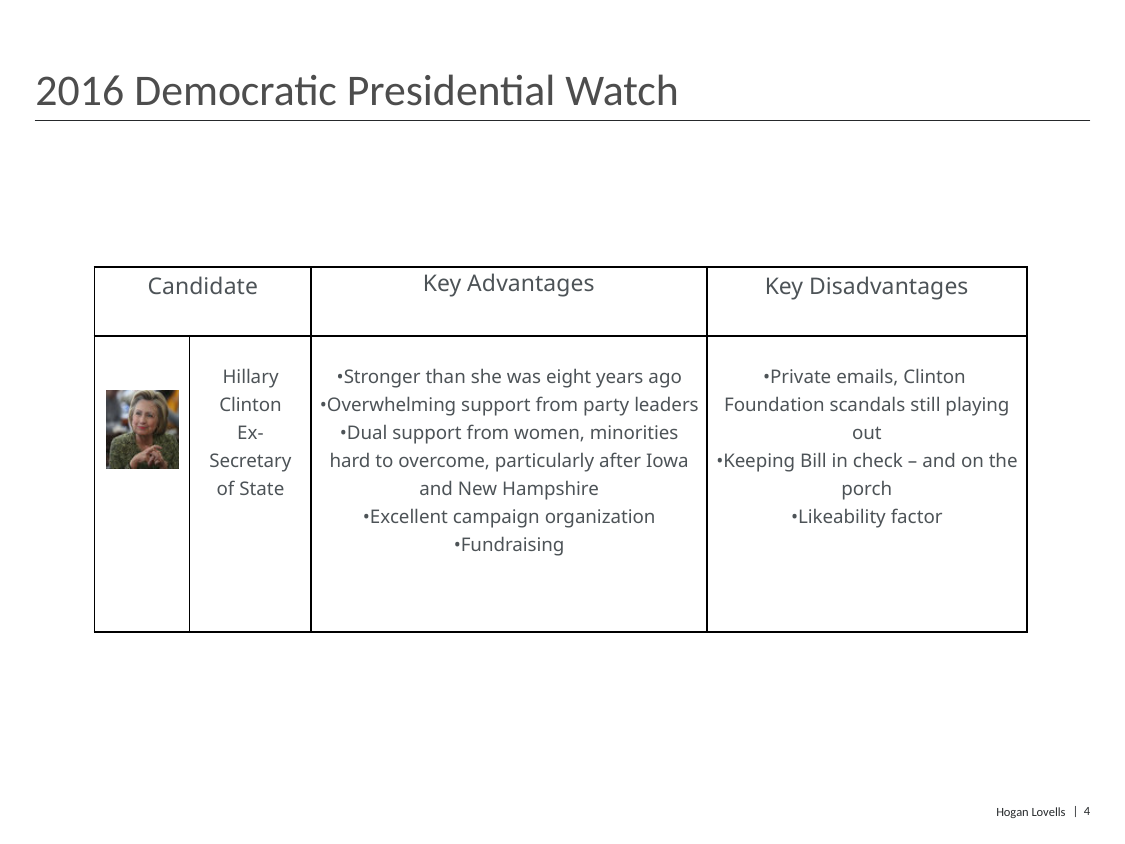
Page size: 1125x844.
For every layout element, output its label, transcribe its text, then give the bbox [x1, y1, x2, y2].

table_header Key Advantages [312, 268, 706, 335]
table_header Key Disadvantages [708, 268, 1026, 335]
title 2016 Democratic Presidential Watch [34, 46, 1091, 121]
picture [105, 390, 180, 470]
table_cell •Private emails, Clinton Foundation scandals still playing out •Keeping Bill in check – and on the porch •Likeability factor [708, 337, 1026, 631]
table_cell [95, 337, 189, 631]
table_header Candidate [95, 268, 310, 335]
table_cell Hillary Clinton Ex- Secretary of State [190, 337, 310, 631]
footer Hogan Lovells [709, 793, 1066, 829]
slide_number | 4 [1072, 795, 1105, 826]
table_cell •Stronger than she was eight years ago •Overwhelming support from party leaders •Dual support from women, minorities hard to overcome, particularly after Iowa and New Hampshire •Excellent campaign organization •Fundraising [312, 337, 706, 631]
